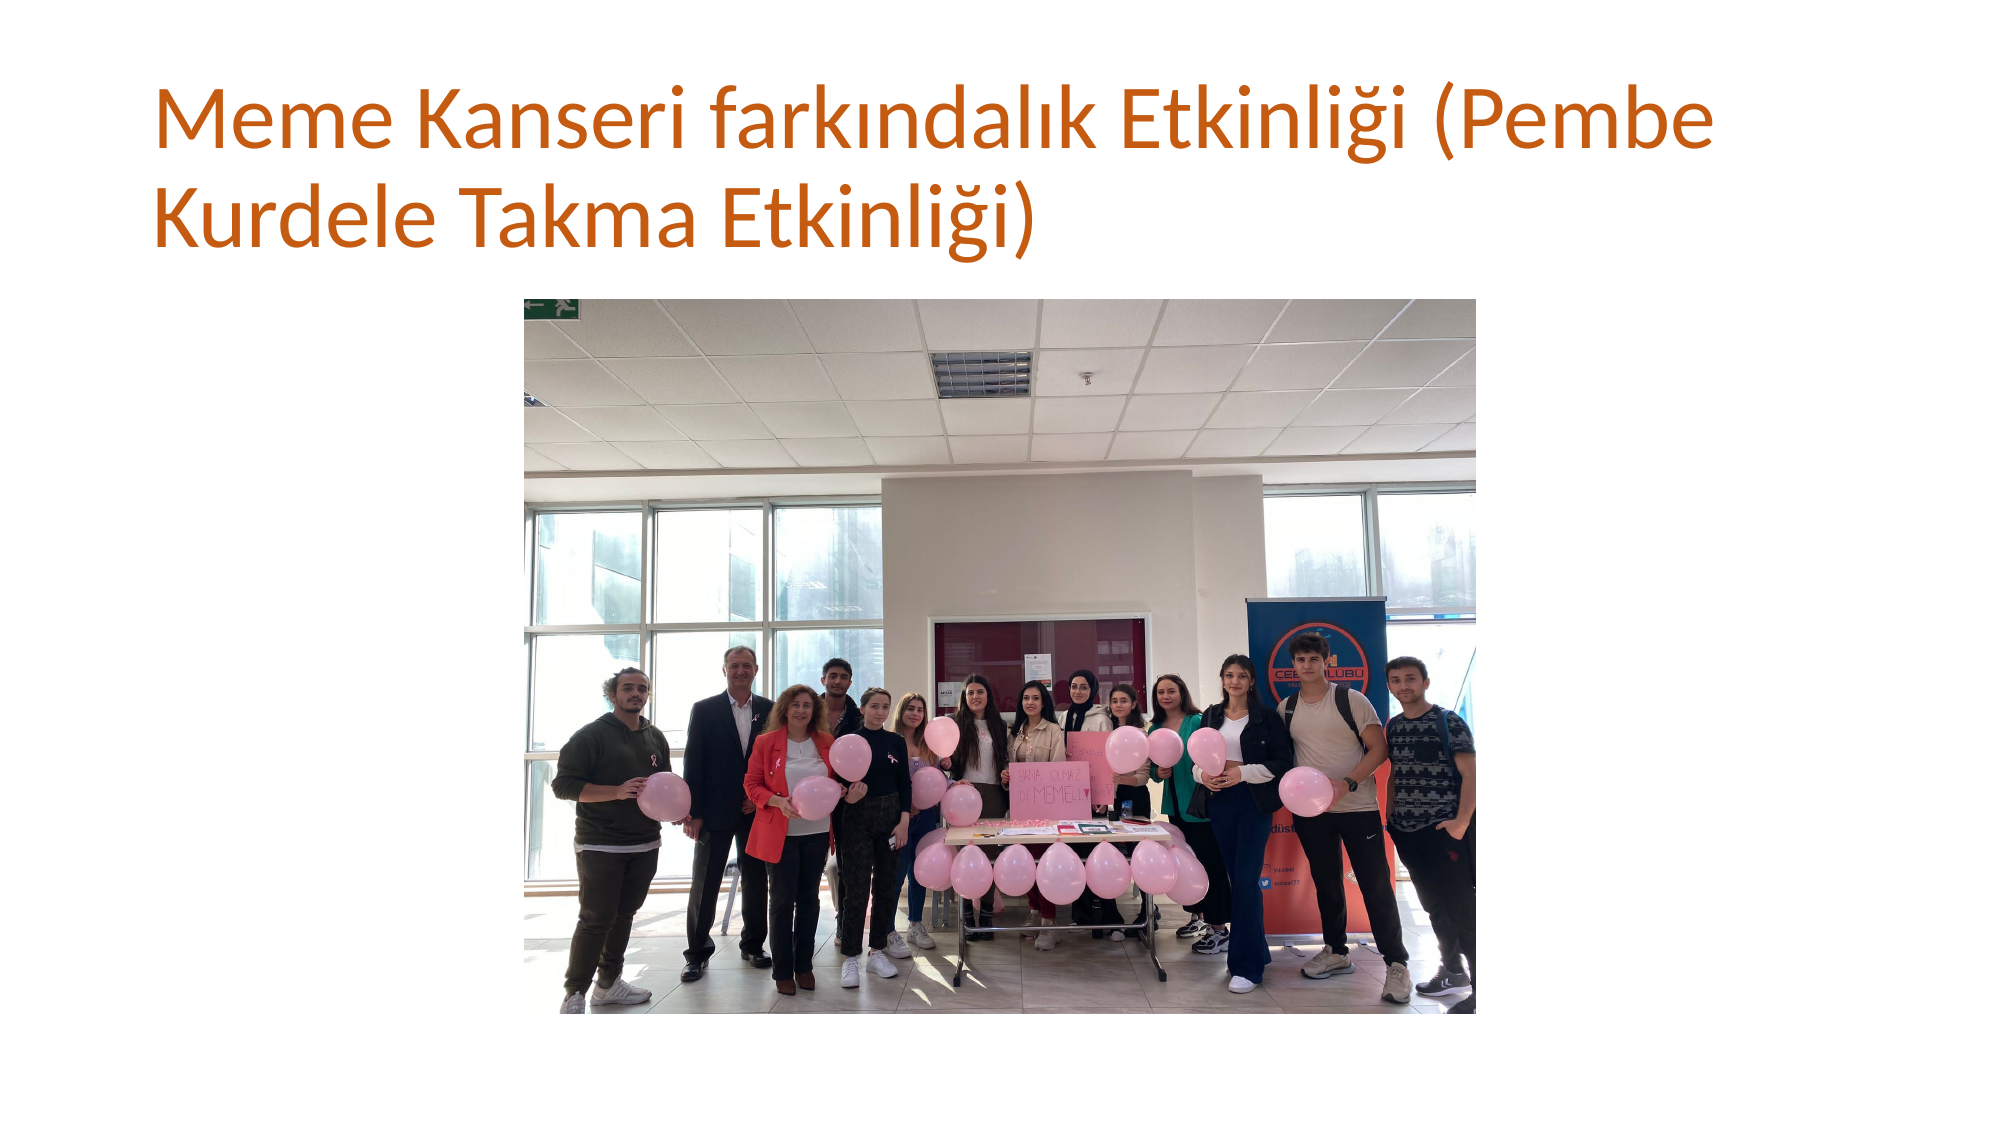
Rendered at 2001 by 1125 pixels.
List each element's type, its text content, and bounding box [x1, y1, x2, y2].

title Meme Kanseri farkındalık Etkinliği (Pembe Kurdele Takma Etkinliği) [137, 59, 1863, 278]
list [524, 299, 1476, 1014]
